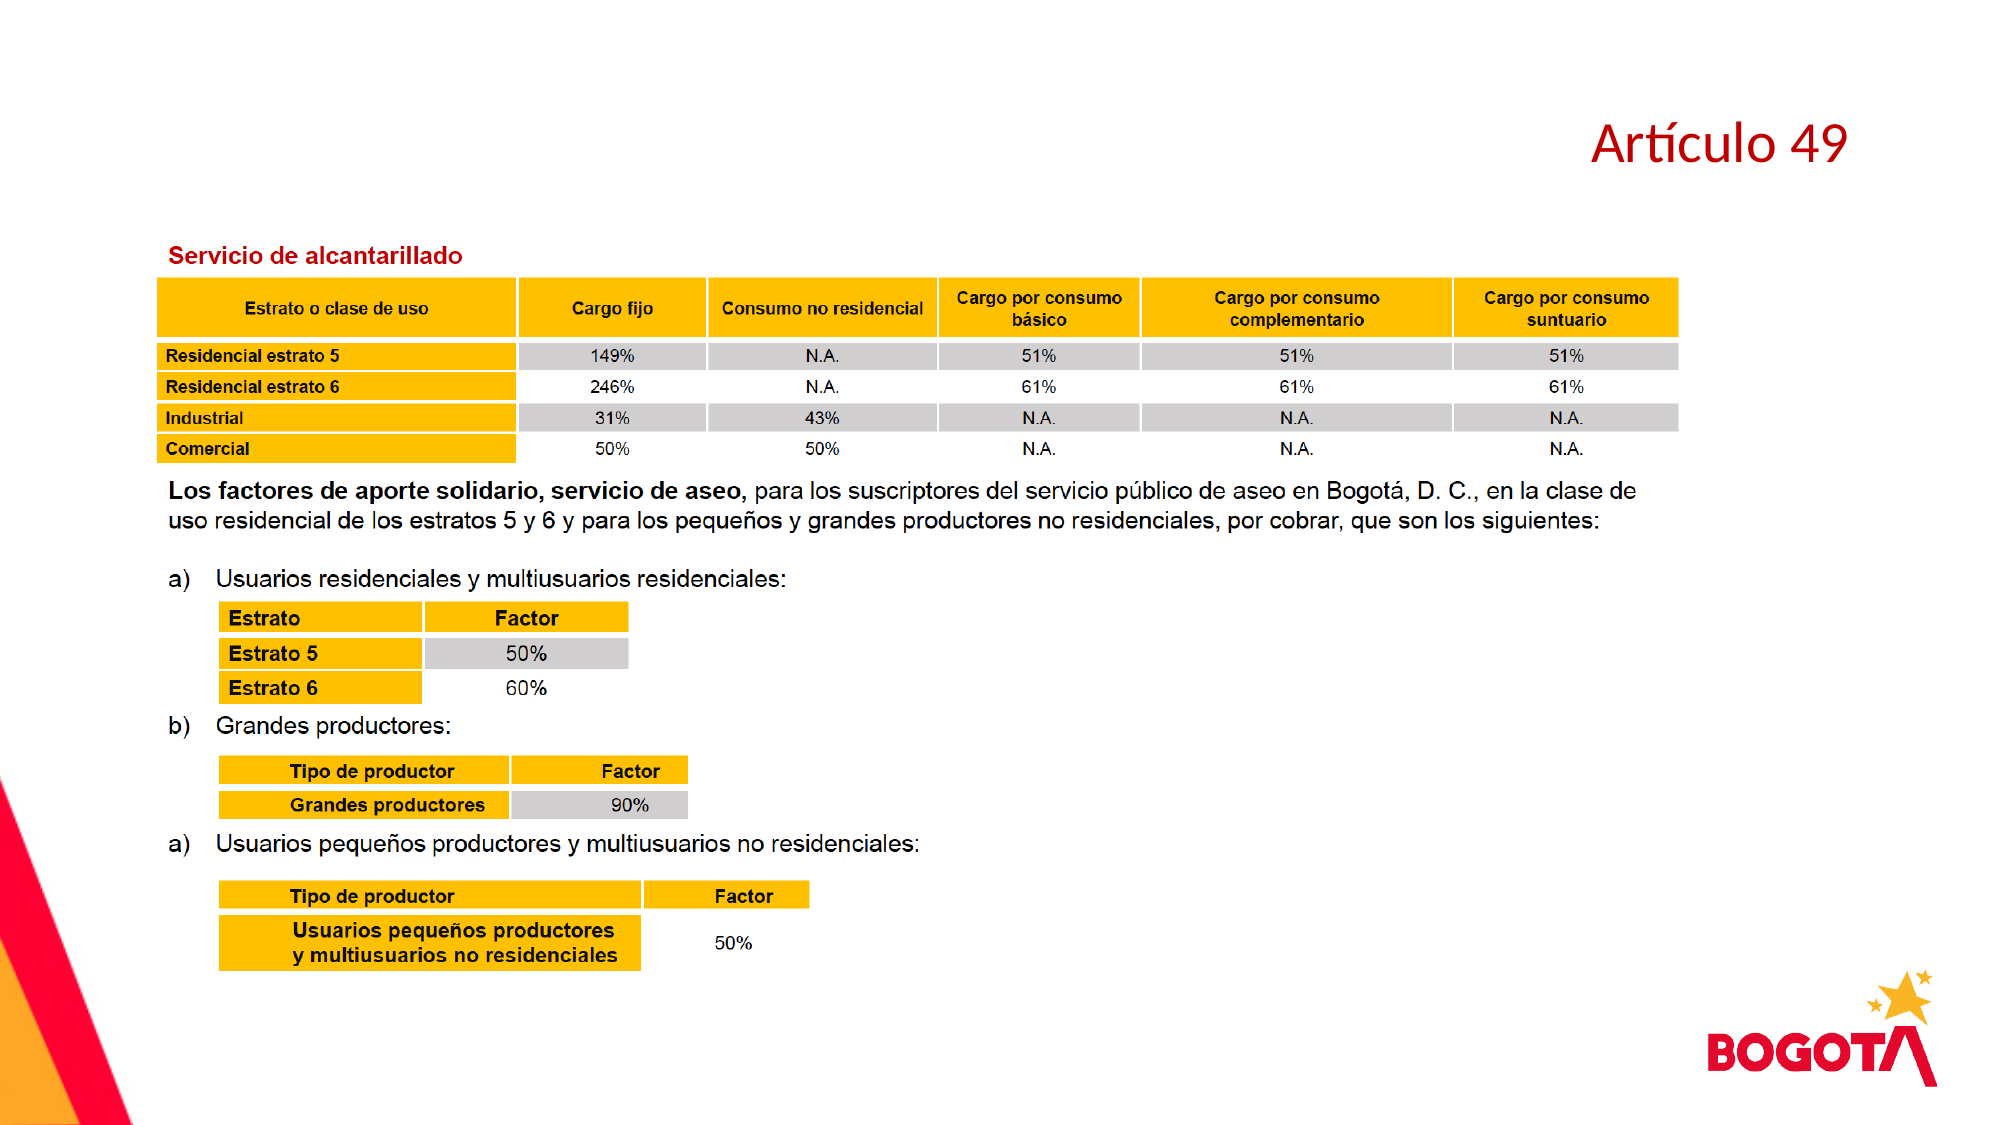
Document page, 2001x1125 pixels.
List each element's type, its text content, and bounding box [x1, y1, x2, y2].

picture [0, 773, 133, 1125]
text_box Artículo 49 [47, 52, 1865, 166]
picture [1708, 969, 1938, 1087]
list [137, 225, 1715, 1014]
